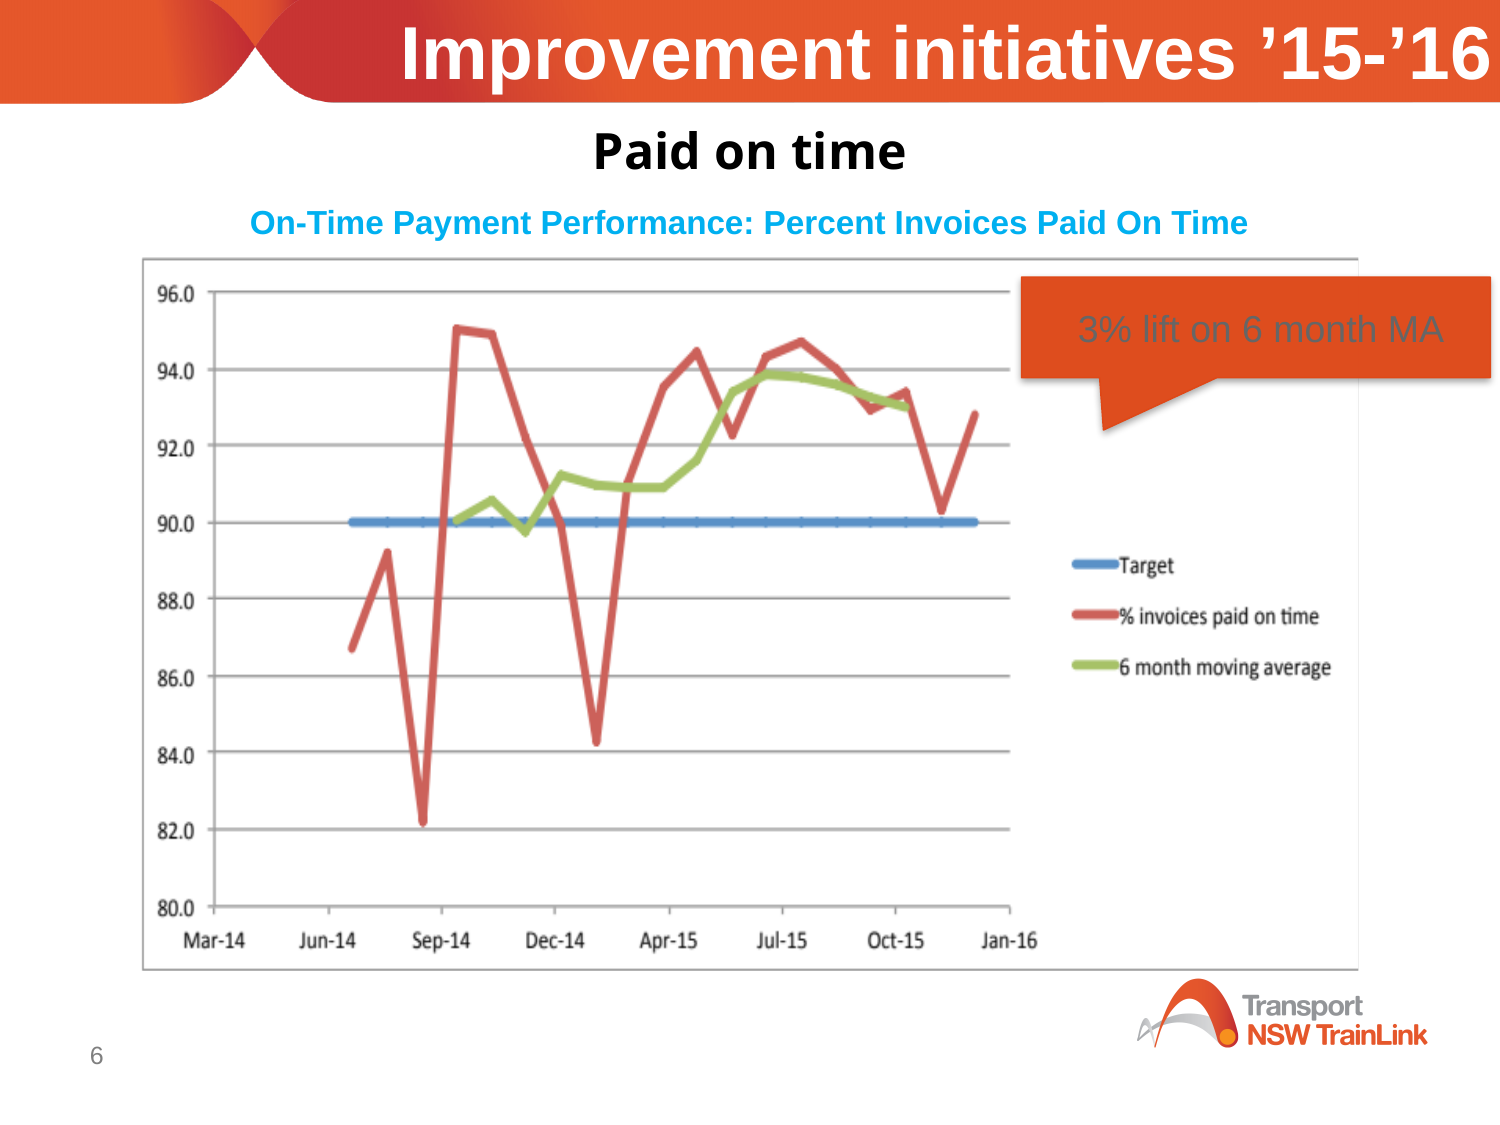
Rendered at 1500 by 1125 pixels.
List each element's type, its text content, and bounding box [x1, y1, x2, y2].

text_box 3% lift on 6 month MA [1363, 276, 1492, 379]
text_box On-Time Payment Performance: Percent Invoices Paid On Time [0, 194, 1500, 249]
picture [141, 257, 1359, 971]
picture [0, 0, 1500, 104]
text_box Improvement initiatives ’15-’16 [11, 0, 1500, 102]
picture [1137, 978, 1491, 1113]
text_box Paid on time [0, 112, 1500, 188]
